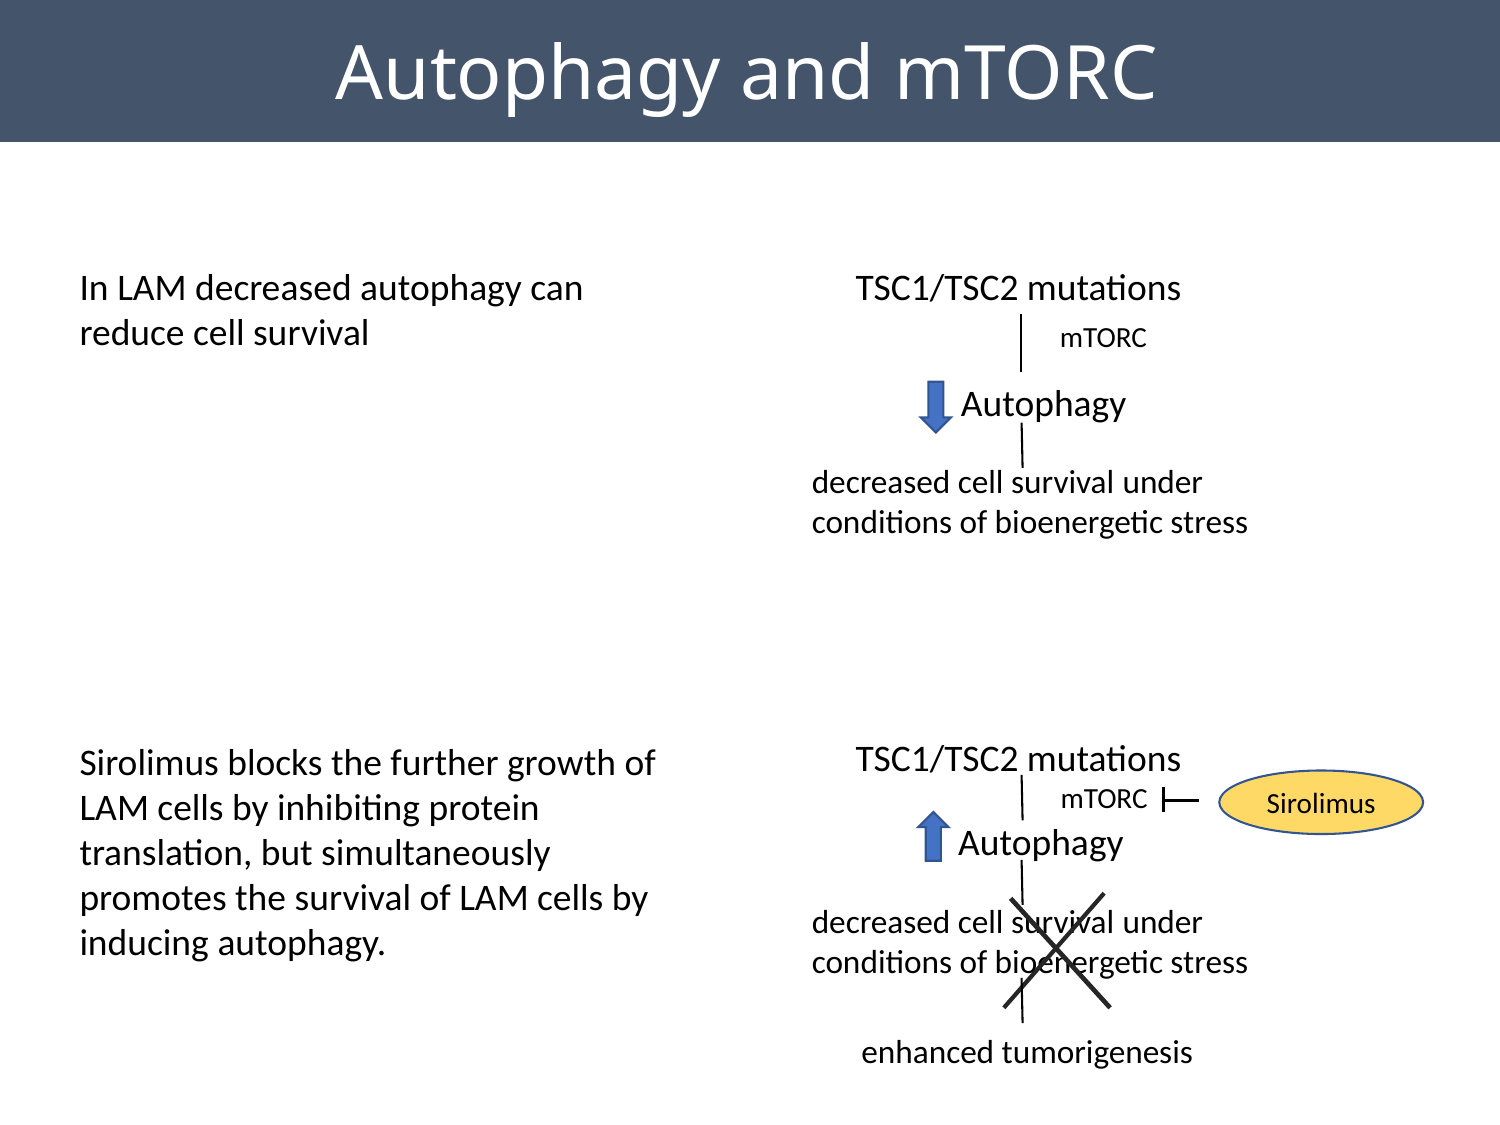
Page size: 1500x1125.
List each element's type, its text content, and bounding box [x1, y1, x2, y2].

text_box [1003, 893, 1021, 1008]
text_box mTORC [1045, 311, 1162, 361]
text_box Autophagy [943, 810, 1139, 871]
text_box In LAM decreased autophagy can reduce cell survival [64, 255, 662, 361]
text_box decreased cell survival under conditions of bioenergetic stress [797, 893, 1003, 988]
text_box Autophagy and mTORC [0, 0, 1500, 142]
text_box Sirolimus blocks the further growth of LAM cells by inhibiting protein translation, but simultaneously promotes the survival of LAM cells by inducing autophagy. [64, 730, 715, 1021]
text_box [915, 810, 951, 862]
text_box enhanced tumorigenesis [846, 1023, 1209, 1078]
text_box decreased cell survival under conditions of bioenergetic stress [1105, 893, 1311, 988]
text_box Sirolimus [1218, 769, 1425, 836]
text_box TSC1/TSC2 mutations [840, 255, 1197, 316]
text_box [918, 380, 954, 434]
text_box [1023, 893, 1105, 898]
text_box Autophagy [946, 371, 1142, 432]
text_box decreased cell survival under conditions of bioenergetic stress [797, 453, 1311, 548]
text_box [1010, 898, 1111, 1008]
text_box mTORC [1045, 771, 1163, 822]
text_box TSC1/TSC2 mutations [840, 726, 1197, 786]
